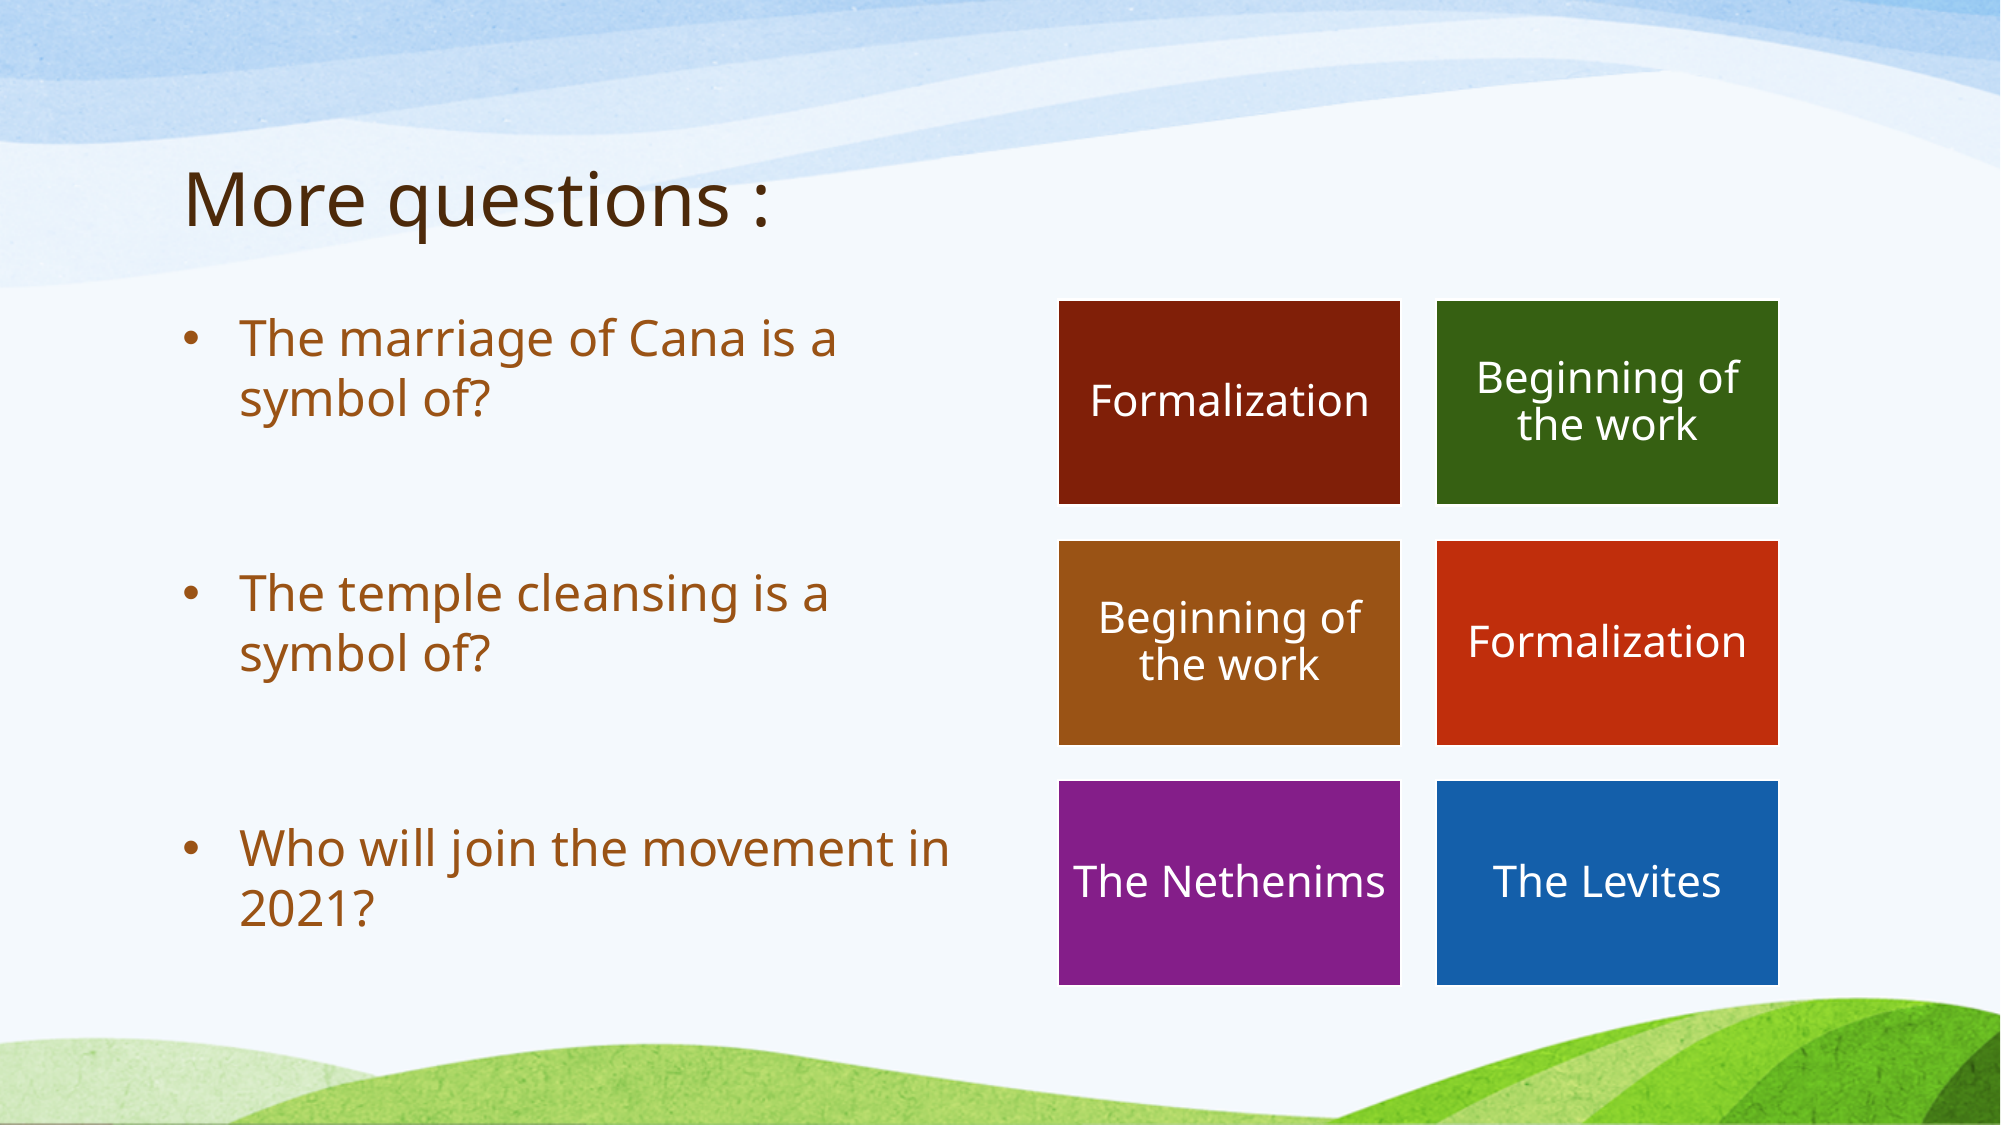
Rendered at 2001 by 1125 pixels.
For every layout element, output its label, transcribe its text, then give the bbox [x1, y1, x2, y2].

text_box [1057, 299, 1780, 987]
list The marriage of Cana is a symbol of? The temple cleansing is a symbol of? Who will join the movement in 2021? [174, 298, 988, 987]
picture [0, 0, 2001, 1125]
title More questions : [174, 49, 1826, 251]
